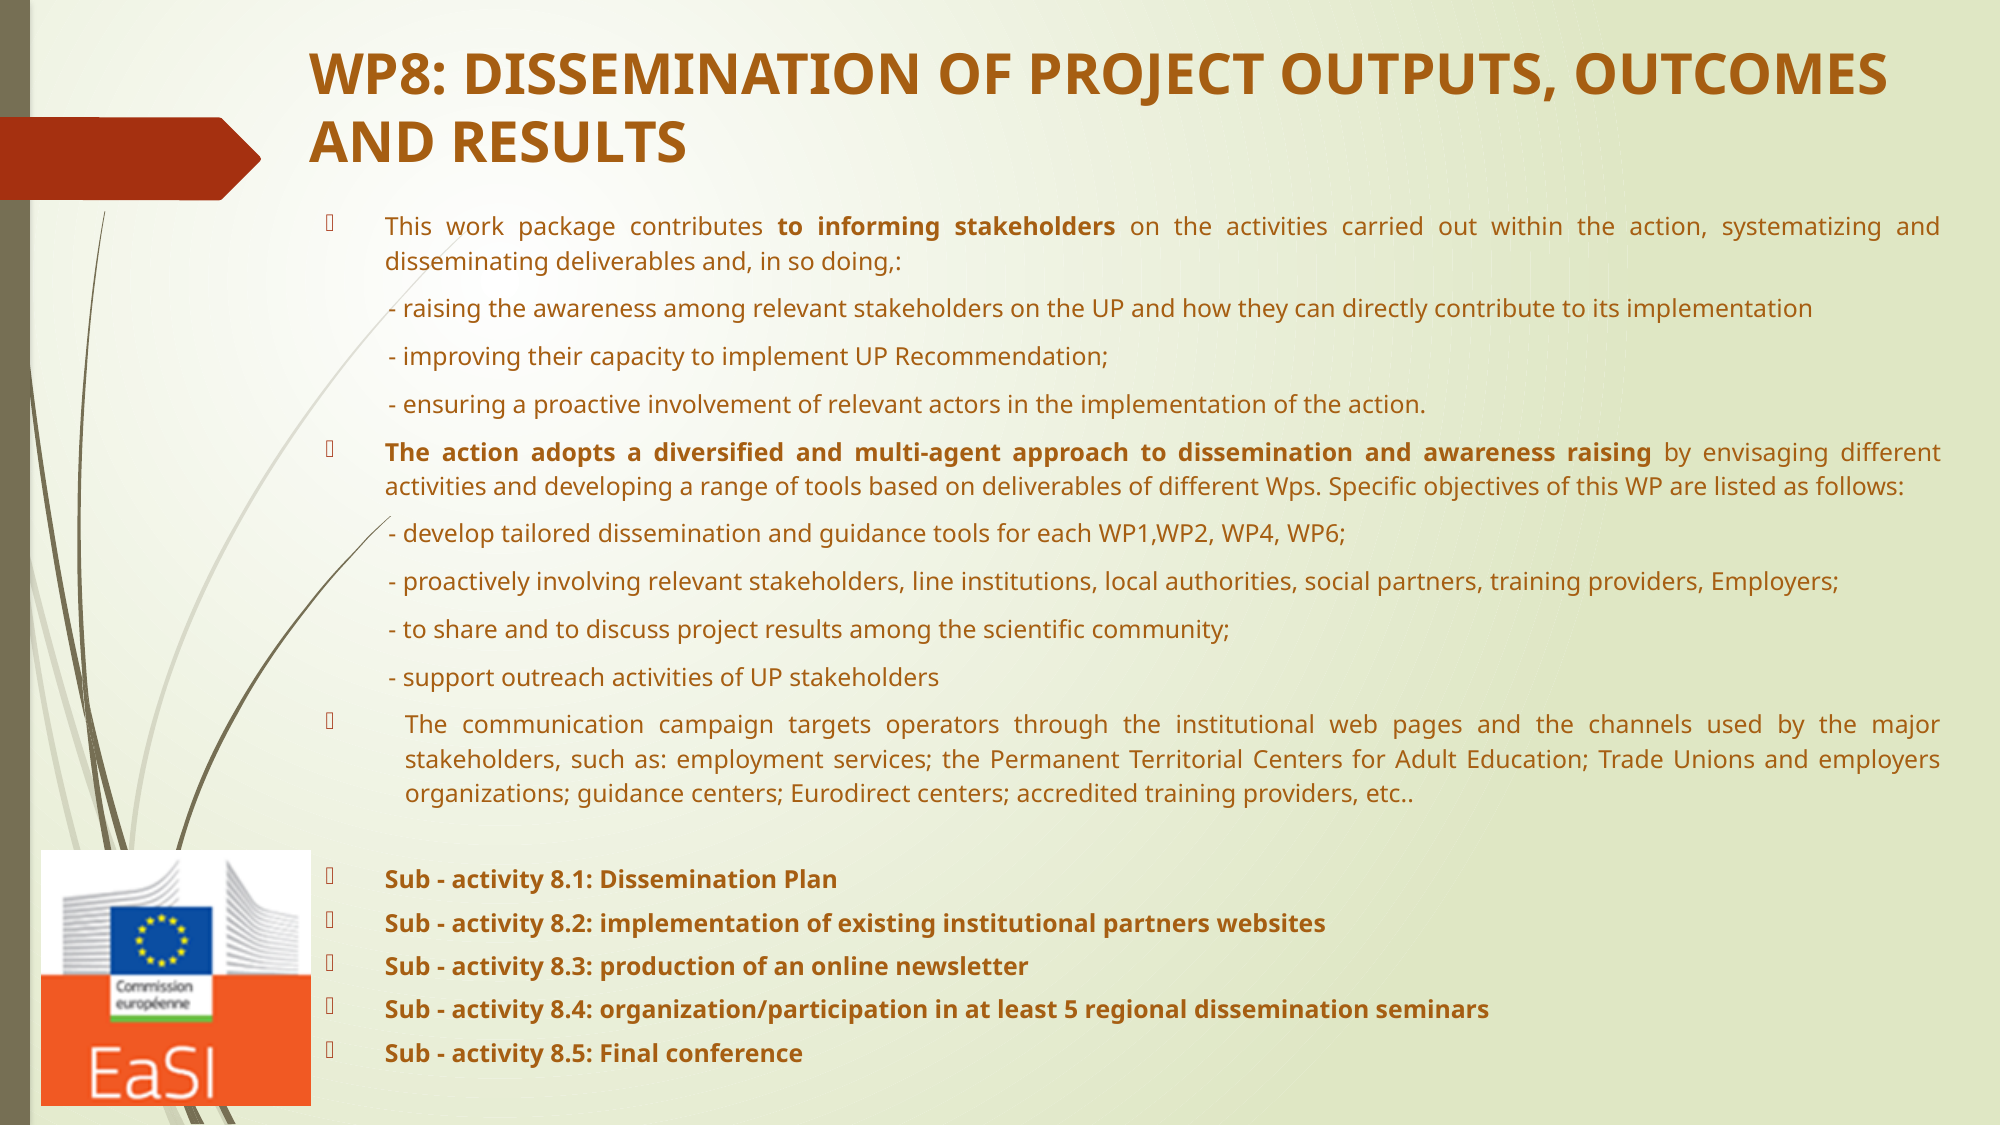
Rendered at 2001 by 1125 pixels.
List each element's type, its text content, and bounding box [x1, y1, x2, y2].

picture [41, 850, 311, 1107]
list This work package contributes to informing stakeholders on the activities carried out within the action, systematizing and disseminating deliverables and, in so doing,: - raising the awareness among relevant stakeholders on the UP and how they can directly contribute to its implementation - improving their capacity to implement UP Recommendation; - ensuring a proactive involvement of relevant actors in the implementation of the action. The action adopts a diversified and multi-agent approach to dissemination and awareness raising by envisaging different activities and developing a range of tools based on deliverables of different Wps. Specific objectives of this WP are listed as follows: - develop tailored dissemination and guidance tools for each WP1,WP2, WP4, WP6; - proactively involving relevant stakeholders, line institutions, local authorities, social partners, training providers, Employers; - to share and to discuss project results among the scientific community; - support outreach activities of UP stakeholders The communication campaign targets operators through the institutional web pages and the channels used by the major stakeholders, such as: employment services; the Permanent Territorial Centers for Adult Education; Trade Unions and employers organizations; guidance centers; Eurodirect centers; accredited training providers, etc.. Sub - activity 8.1: Dissemination Plan Sub - activity 8.2: implementation of existing institutional partners websites Sub - activity 8.3: production of an online newsletter Sub - activity 8.4: organization/participation in at least 5 regional dissemination seminars Sub - activity 8.5: Final conference [310, 199, 1957, 1095]
title WP8: DISSEMINATION OF PROJECT OUTPUTS, OUTCOMES AND RESULTS [294, 30, 1918, 182]
